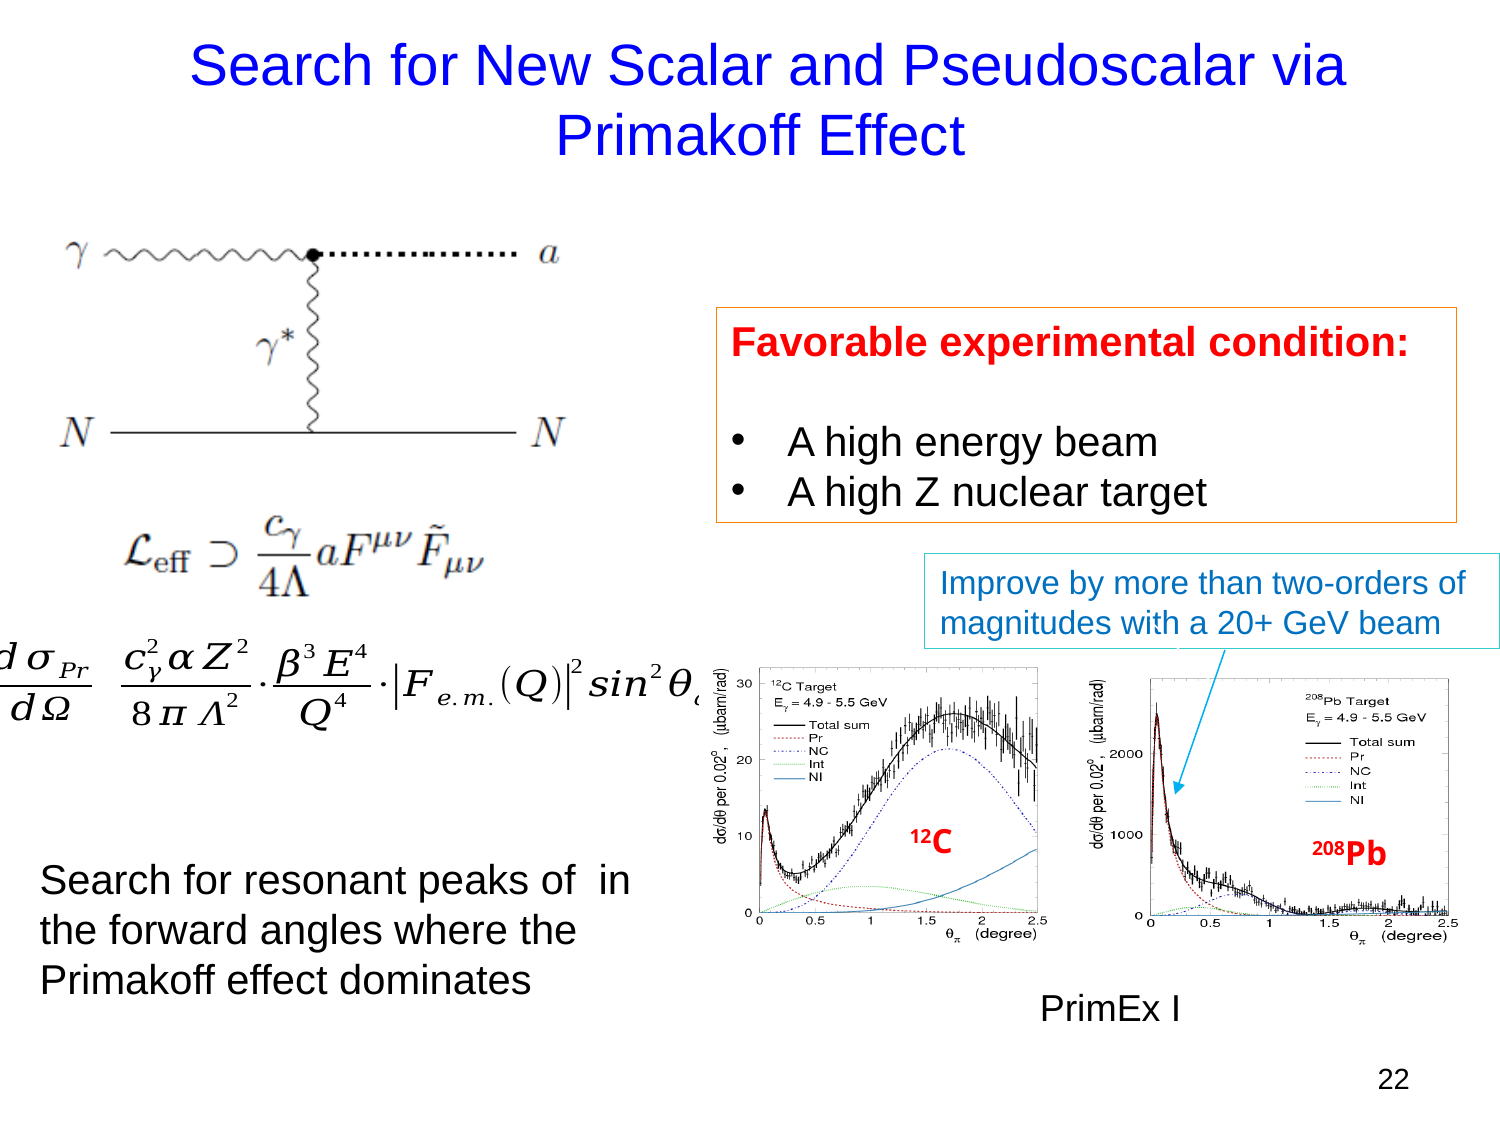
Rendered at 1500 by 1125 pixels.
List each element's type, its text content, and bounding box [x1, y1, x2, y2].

picture [24, 203, 604, 464]
text_box PrimEx I [1024, 976, 1367, 1037]
title Search for New Scalar and Pseudoscalar via Primakoff Effect [87, 80, 1451, 184]
picture [699, 636, 1076, 943]
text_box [1174, 649, 1226, 795]
text_box Favorable experimental condition: A high energy beam A high Z nuclear target [716, 307, 1457, 523]
text_box Improve by more than two-orders of magnitudes with a 20+ GeV beam [924, 553, 1500, 649]
picture [87, 471, 493, 625]
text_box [1149, 620, 1301, 771]
picture [1085, 649, 1488, 945]
slide_number 22 [1074, 1024, 1426, 1103]
